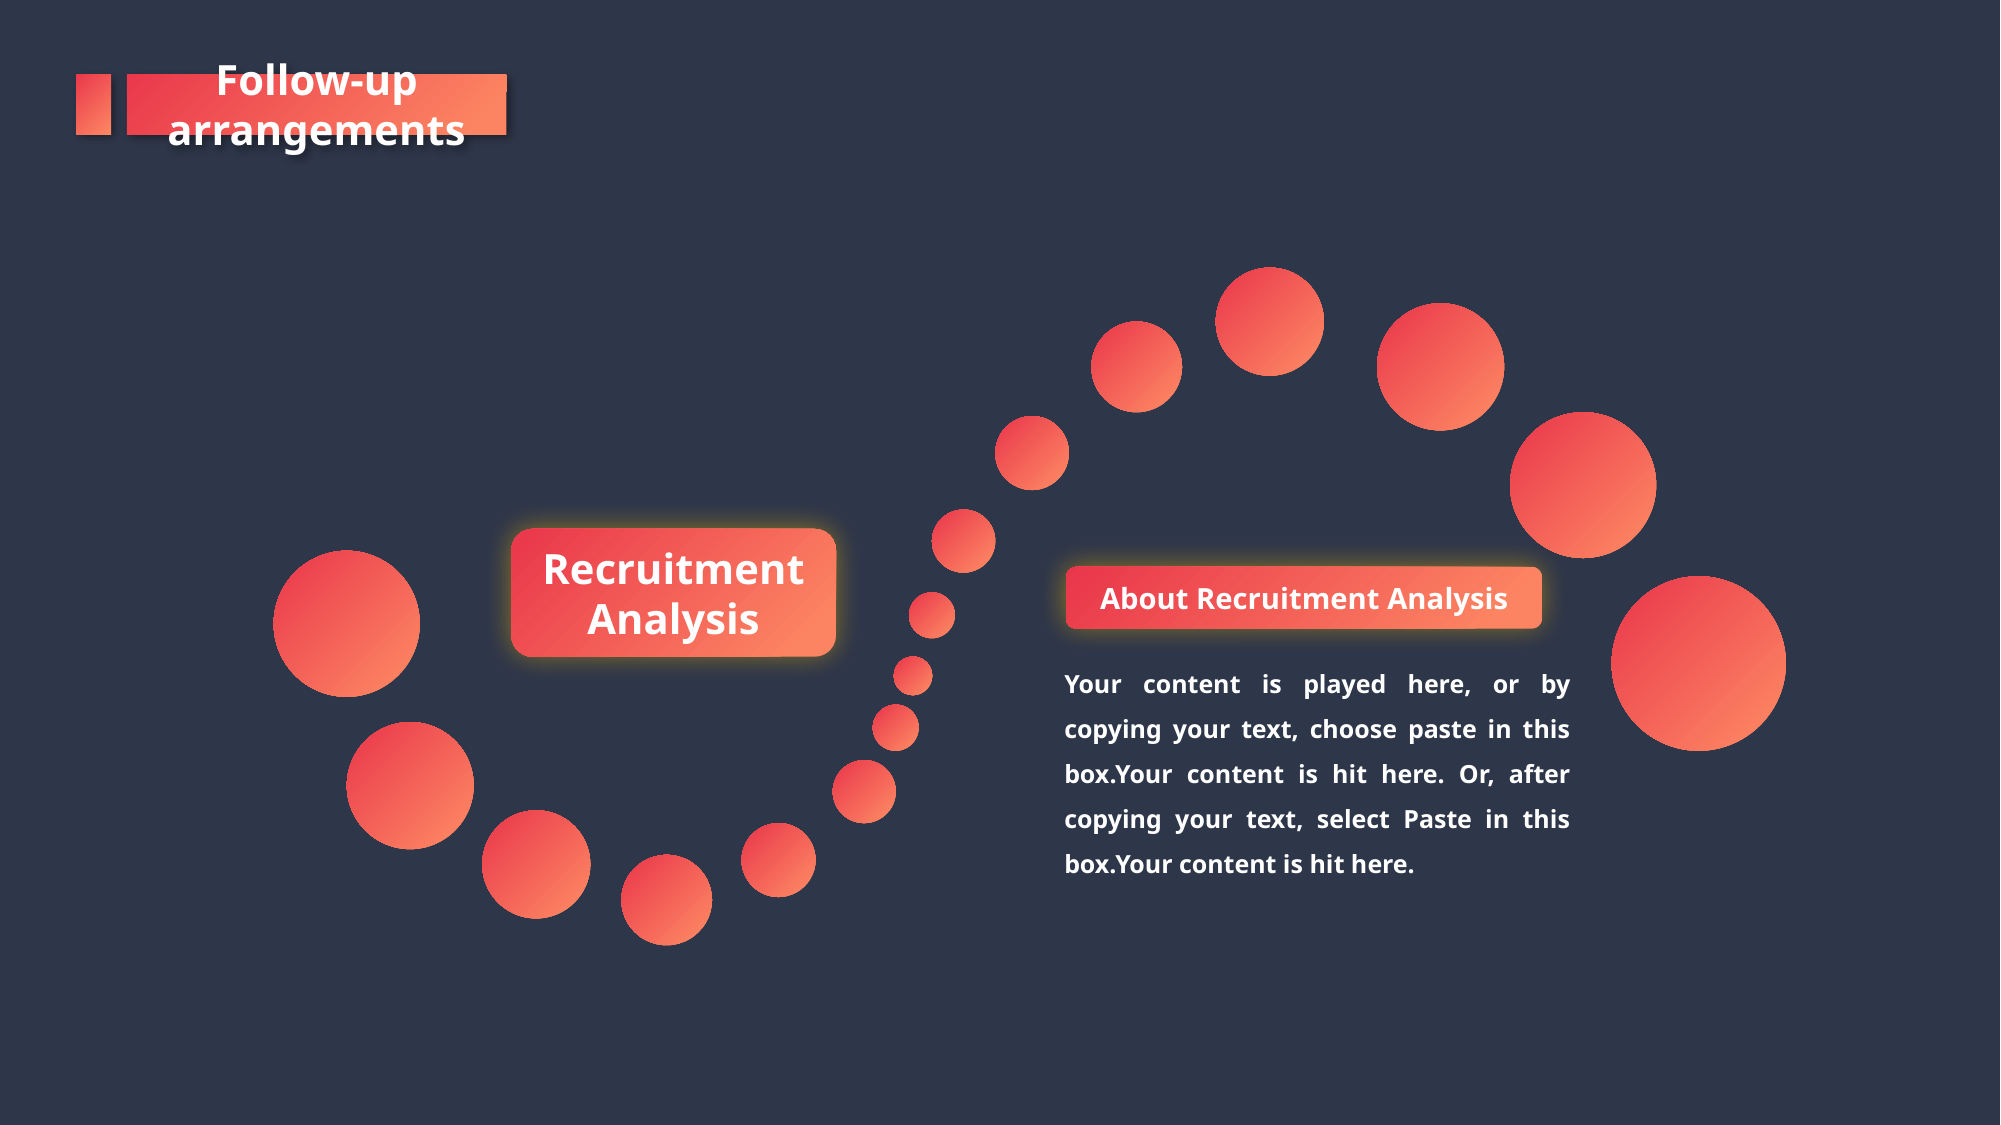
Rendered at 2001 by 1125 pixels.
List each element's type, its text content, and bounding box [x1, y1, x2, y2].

text_box [1214, 266, 1325, 377]
text_box [930, 508, 997, 574]
text_box [994, 415, 1070, 492]
text_box [272, 549, 421, 698]
text_box [1610, 575, 1787, 752]
text_box [481, 809, 592, 920]
text_box [1376, 302, 1506, 432]
text_box [907, 591, 956, 640]
text_box [831, 759, 897, 825]
text_box [1090, 320, 1184, 414]
text_box [1509, 411, 1658, 560]
text_box Recruitment Analysis [510, 527, 838, 658]
text_box [345, 721, 475, 851]
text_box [1064, 566, 1572, 831]
text_box [740, 822, 817, 899]
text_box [76, 74, 507, 135]
text_box [620, 853, 714, 947]
text_box [892, 655, 934, 697]
text_box [871, 703, 920, 752]
